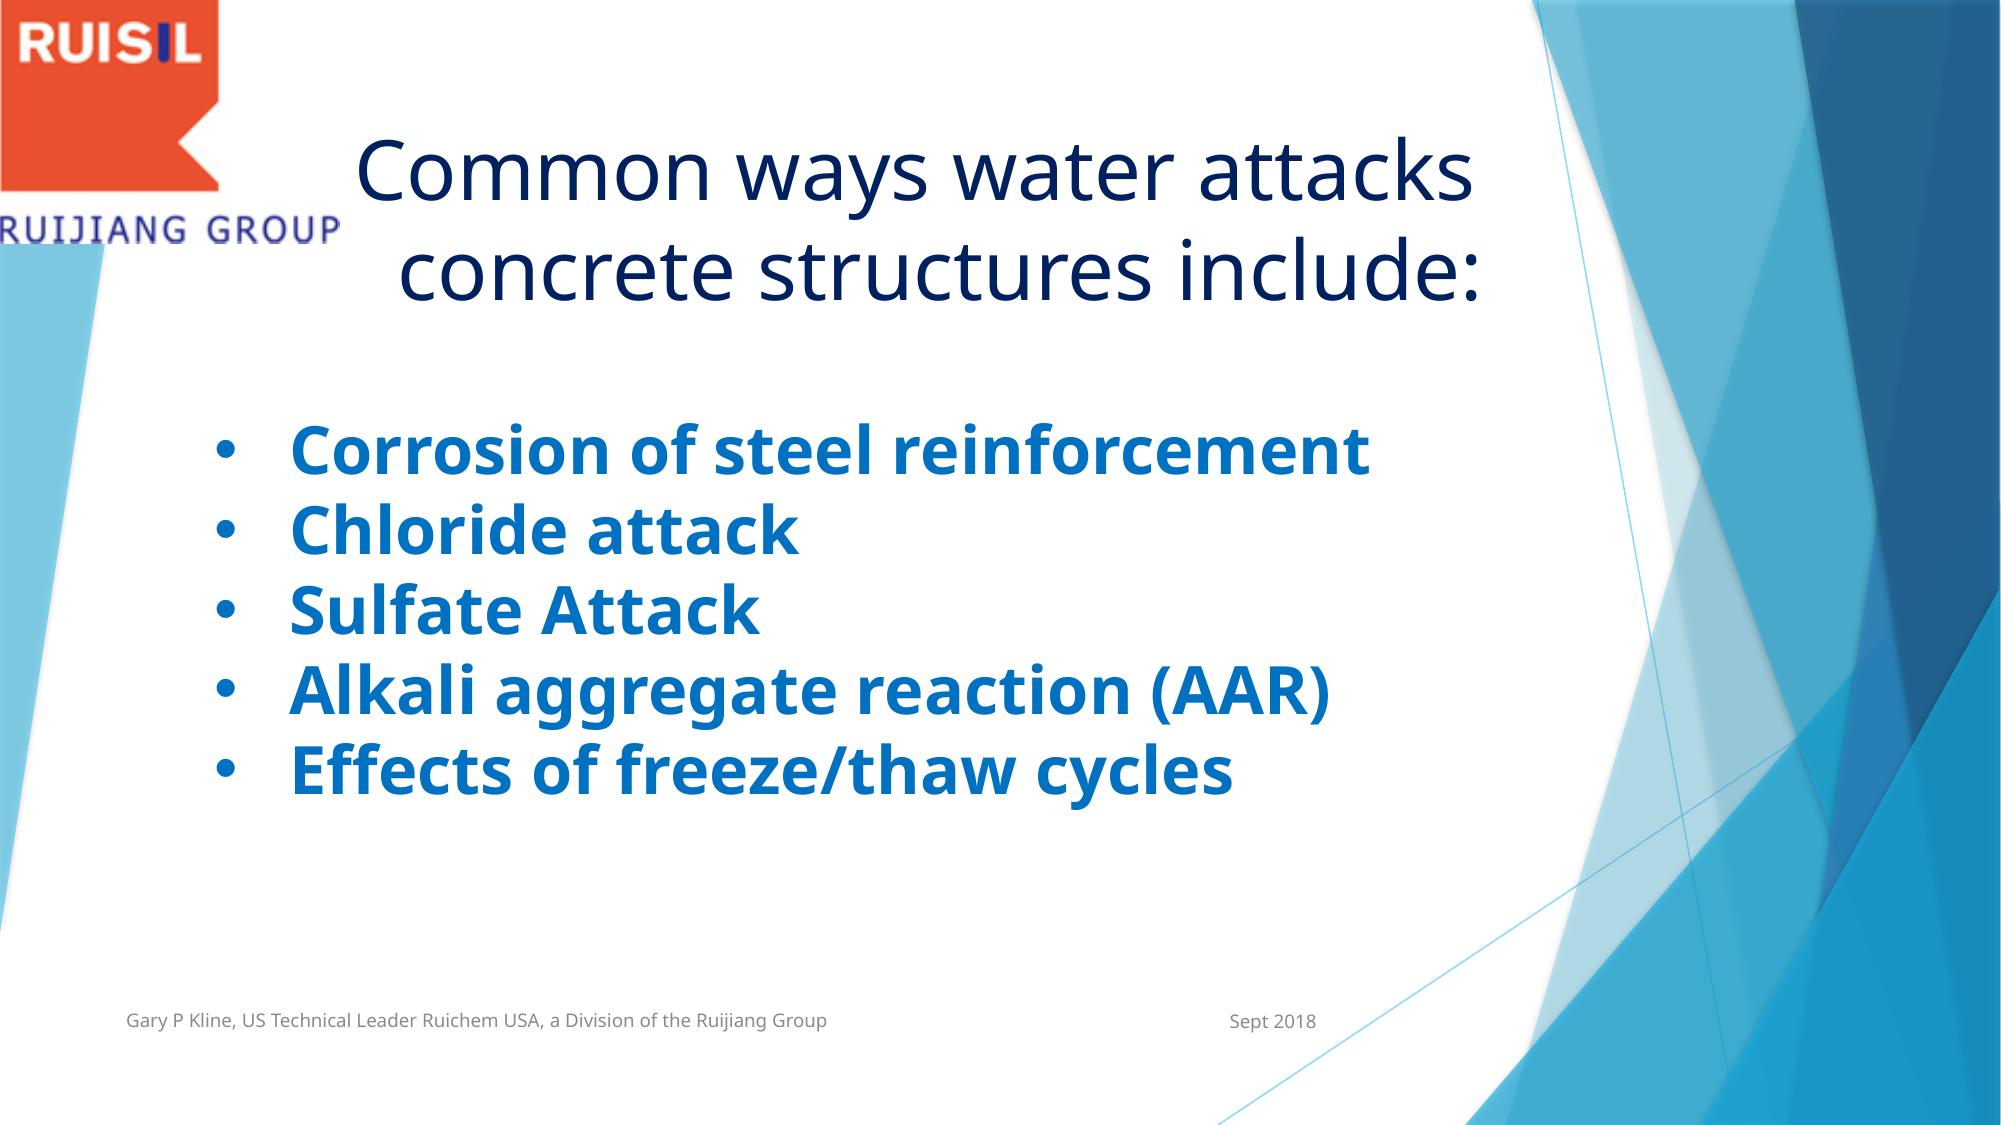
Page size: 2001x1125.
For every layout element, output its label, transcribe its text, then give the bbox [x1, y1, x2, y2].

text_box Corrosion of steel reinforcement Chloride attack Sulfate Attack Alkali aggregate reaction (AAR) Effects of freeze/thaw cycles [199, 400, 1425, 815]
picture [0, 0, 340, 245]
footer Gary P Kline, US Technical Leader Ruichem USA, a Division of the Ruijiang Group [111, 991, 1145, 1051]
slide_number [1181, 991, 1332, 1051]
text_box Common ways water attacks concrete structures include: [339, 110, 1840, 425]
